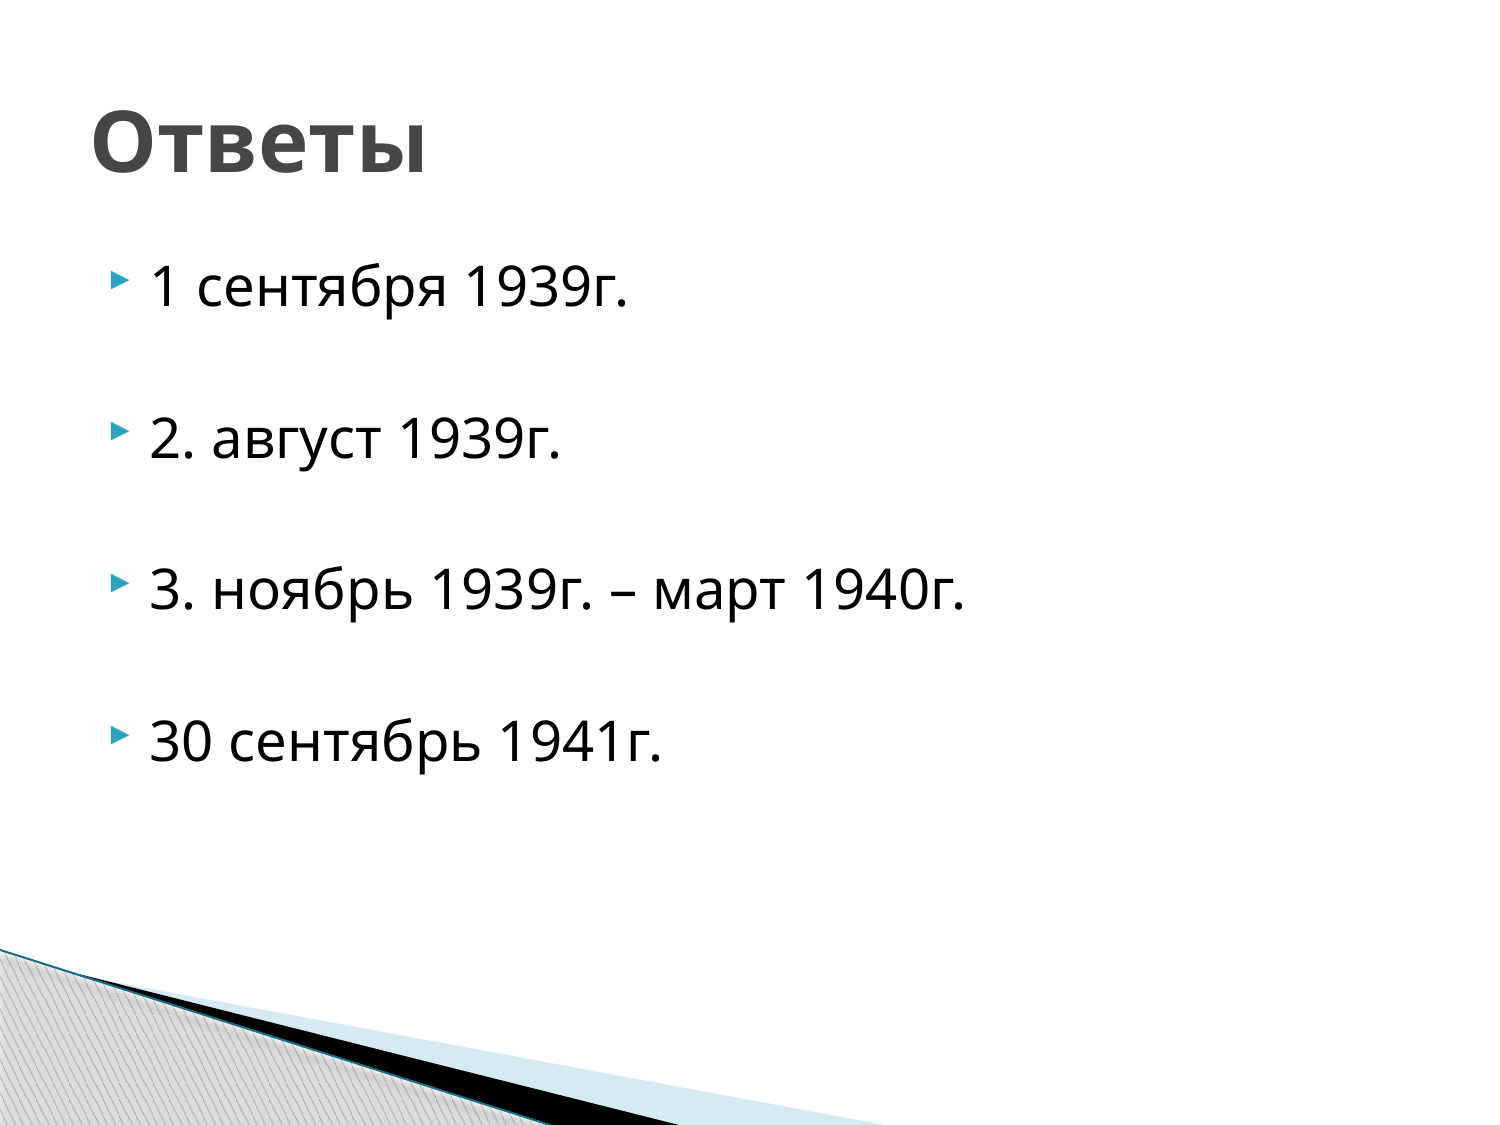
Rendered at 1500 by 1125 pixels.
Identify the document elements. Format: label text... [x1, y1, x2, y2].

title Ответы [75, 45, 1425, 233]
list 1 сентября 1939г. 2. август 1939г. 3. ноябрь 1939г. – март 1940г. 30 сентябрь 1941г. [75, 243, 1425, 986]
